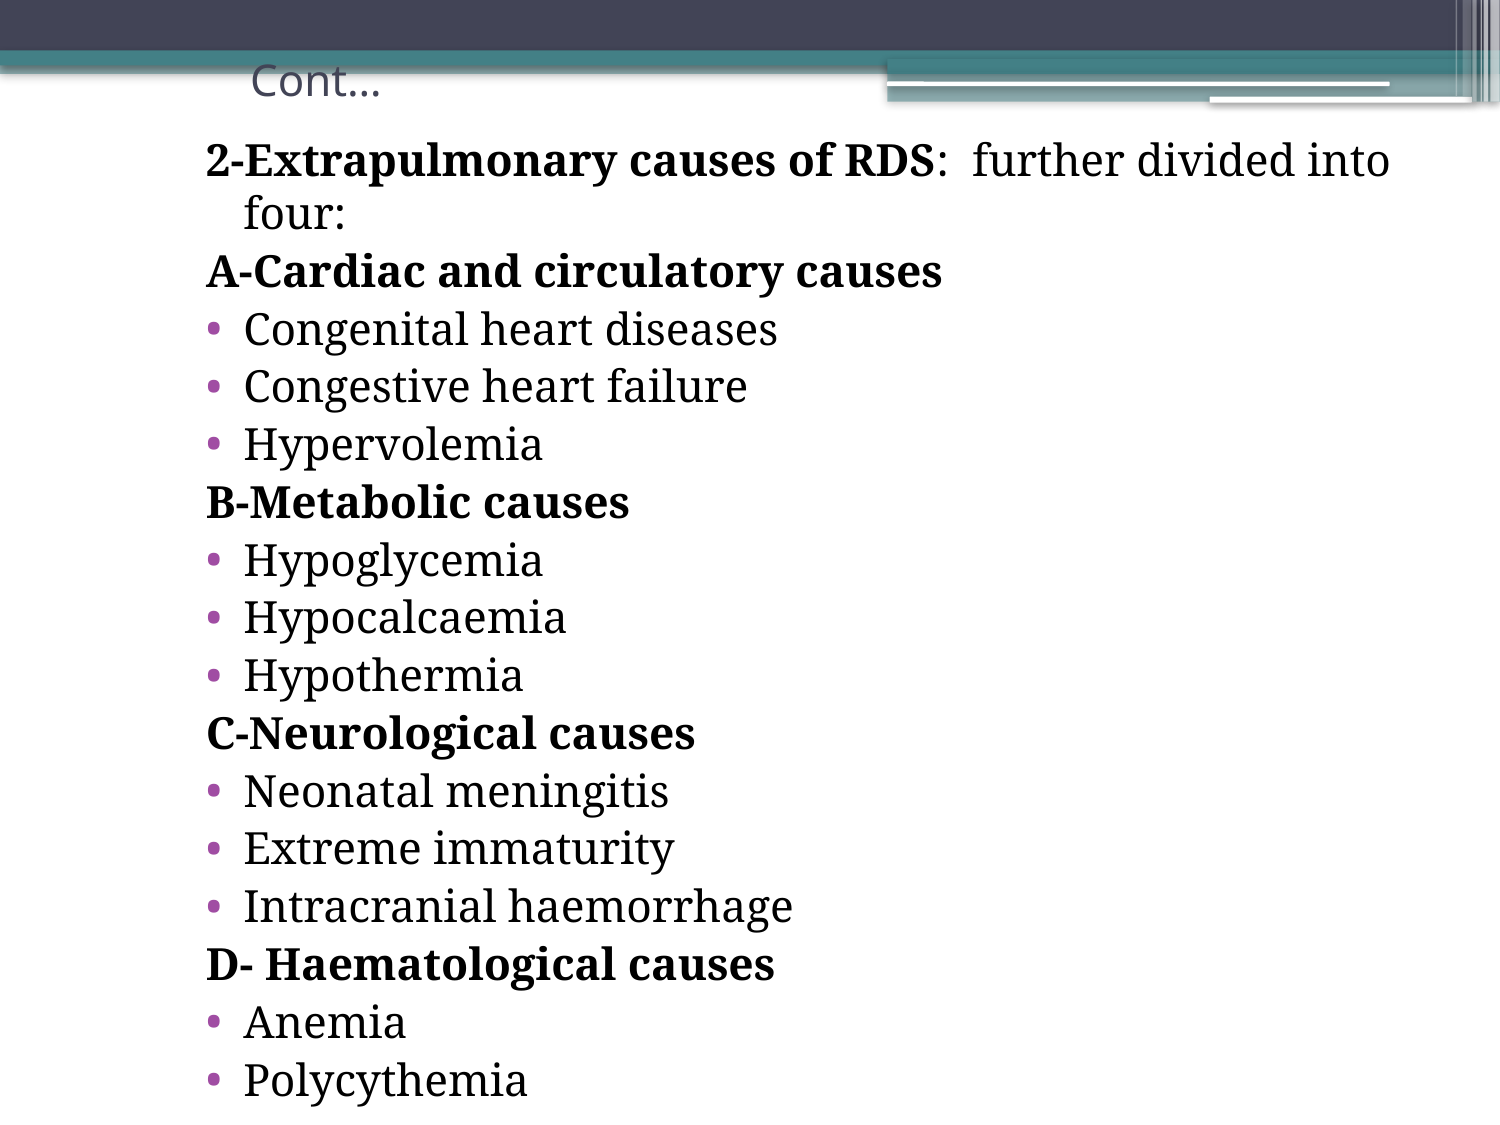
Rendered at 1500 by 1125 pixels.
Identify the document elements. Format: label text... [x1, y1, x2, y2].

list 2-Extrapulmonary causes of RDS: further divided into four: A-Cardiac and circulatory causes Congenital heart diseases Congestive heart failure Hypervolemia B-Metabolic causes Hypoglycemia Hypocalcaemia Hypothermia C-Neurological causes Neonatal meningitis Extreme immaturity Intracranial haemorrhage D- Haematological causes Anemia Polycythemia [174, 125, 1500, 1125]
title Cont… [235, 45, 1466, 113]
